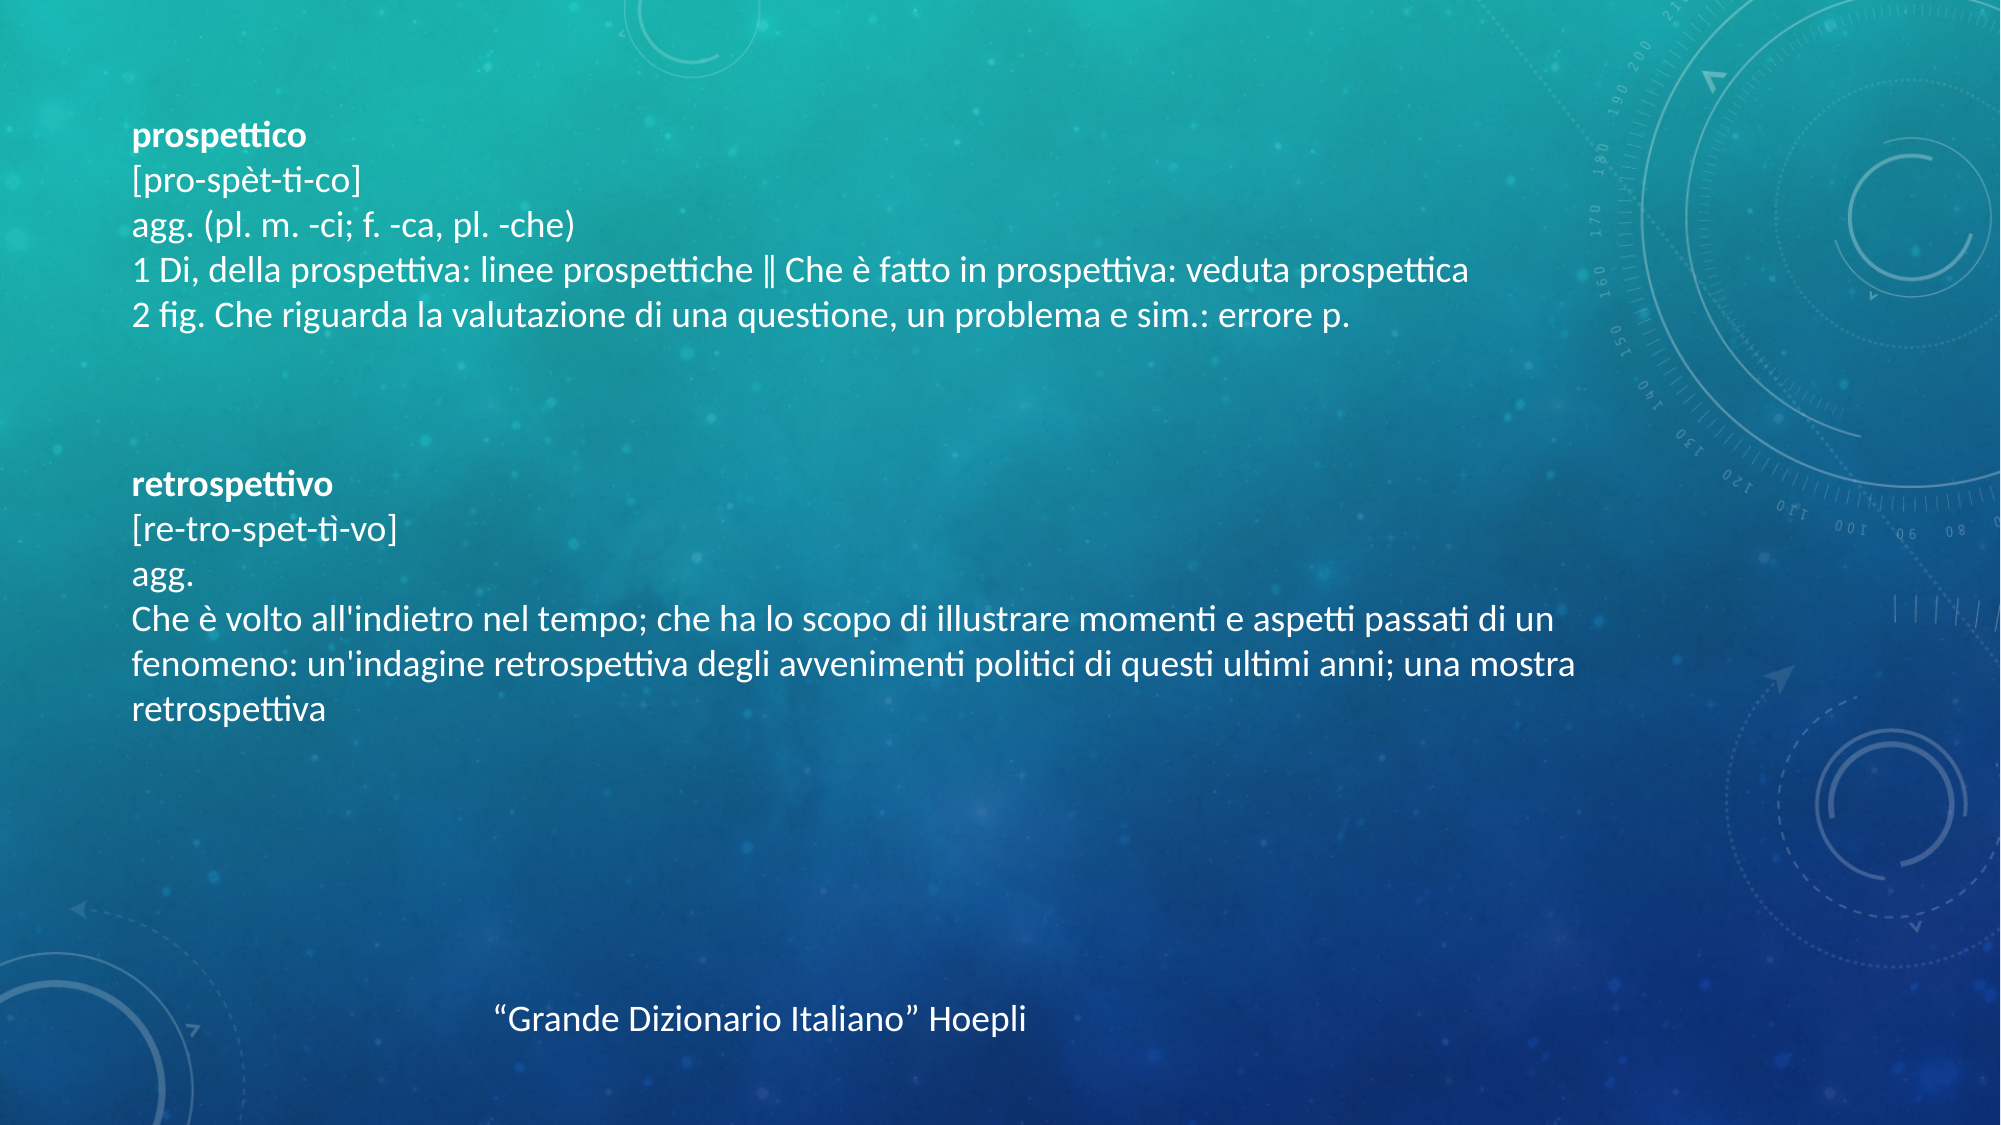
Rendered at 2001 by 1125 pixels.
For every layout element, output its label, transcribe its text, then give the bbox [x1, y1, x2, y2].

text_box retrospettivo [re-tro-spet-tì-vo] agg. Che è volto all'indietro nel tempo; che ha lo scopo di illustrare momenti e aspetti passati di un fenomeno: un'indagine retrospettiva degli avvenimenti politici di questi ultimi anni; una mostra retrospettiva [116, 451, 1671, 737]
text_box prospettico [pro-spèt-ti-co] agg. (pl. m. -ci; f. -ca, pl. -che) 1 Di, della prospettiva: linee prospettiche ‖ Che è fatto in prospettiva: veduta prospettica 2 fig. Che riguarda la valutazione di una questione, un problema e sim.: errore p. [116, 102, 1742, 343]
text_box “Grande Dizionario Italiano” Hoepli [477, 986, 1591, 1046]
picture [0, 0, 2001, 1125]
